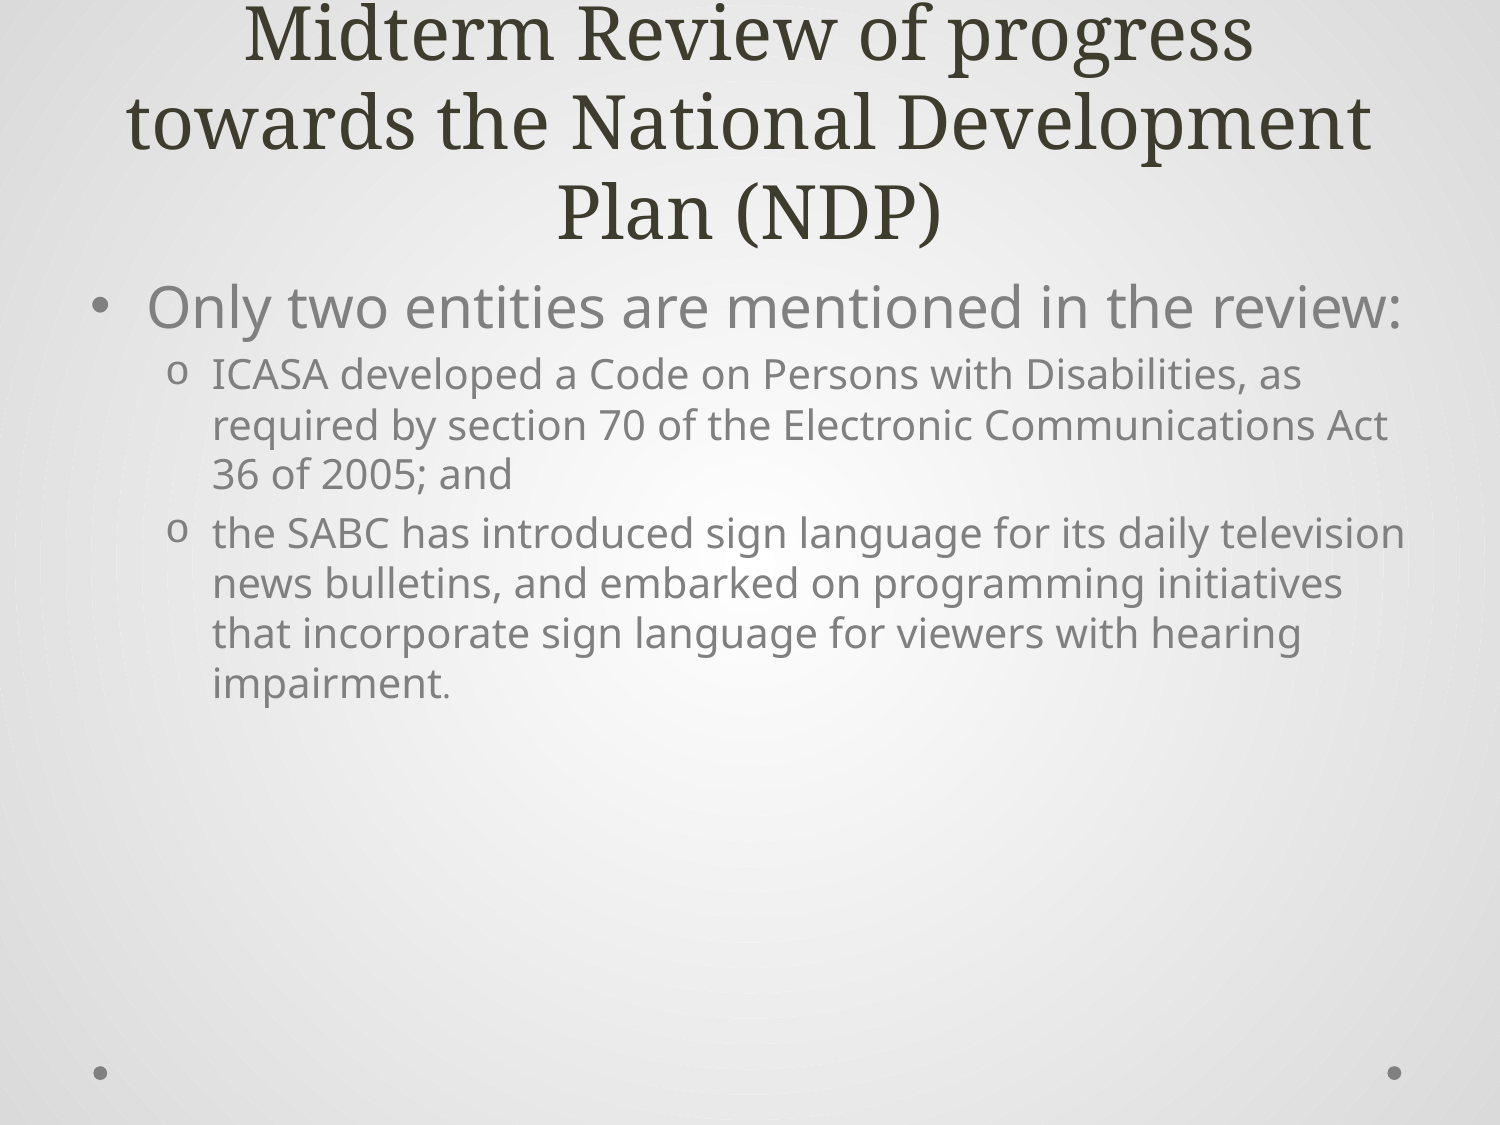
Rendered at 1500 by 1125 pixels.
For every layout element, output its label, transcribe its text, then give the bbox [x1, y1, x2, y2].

list Only two entities are mentioned in the review: ICASA developed a Code on Persons with Disabilities, as required by section 70 of the Electronic Communications Act 36 of 2005; and the SABC has introduced sign language for its daily television news bulletins, and embarked on programming initiatives that incorporate sign language for viewers with hearing impairment. [75, 262, 1425, 1005]
title Midterm Review of progress towards the National Development Plan (NDP) [75, 0, 1425, 262]
